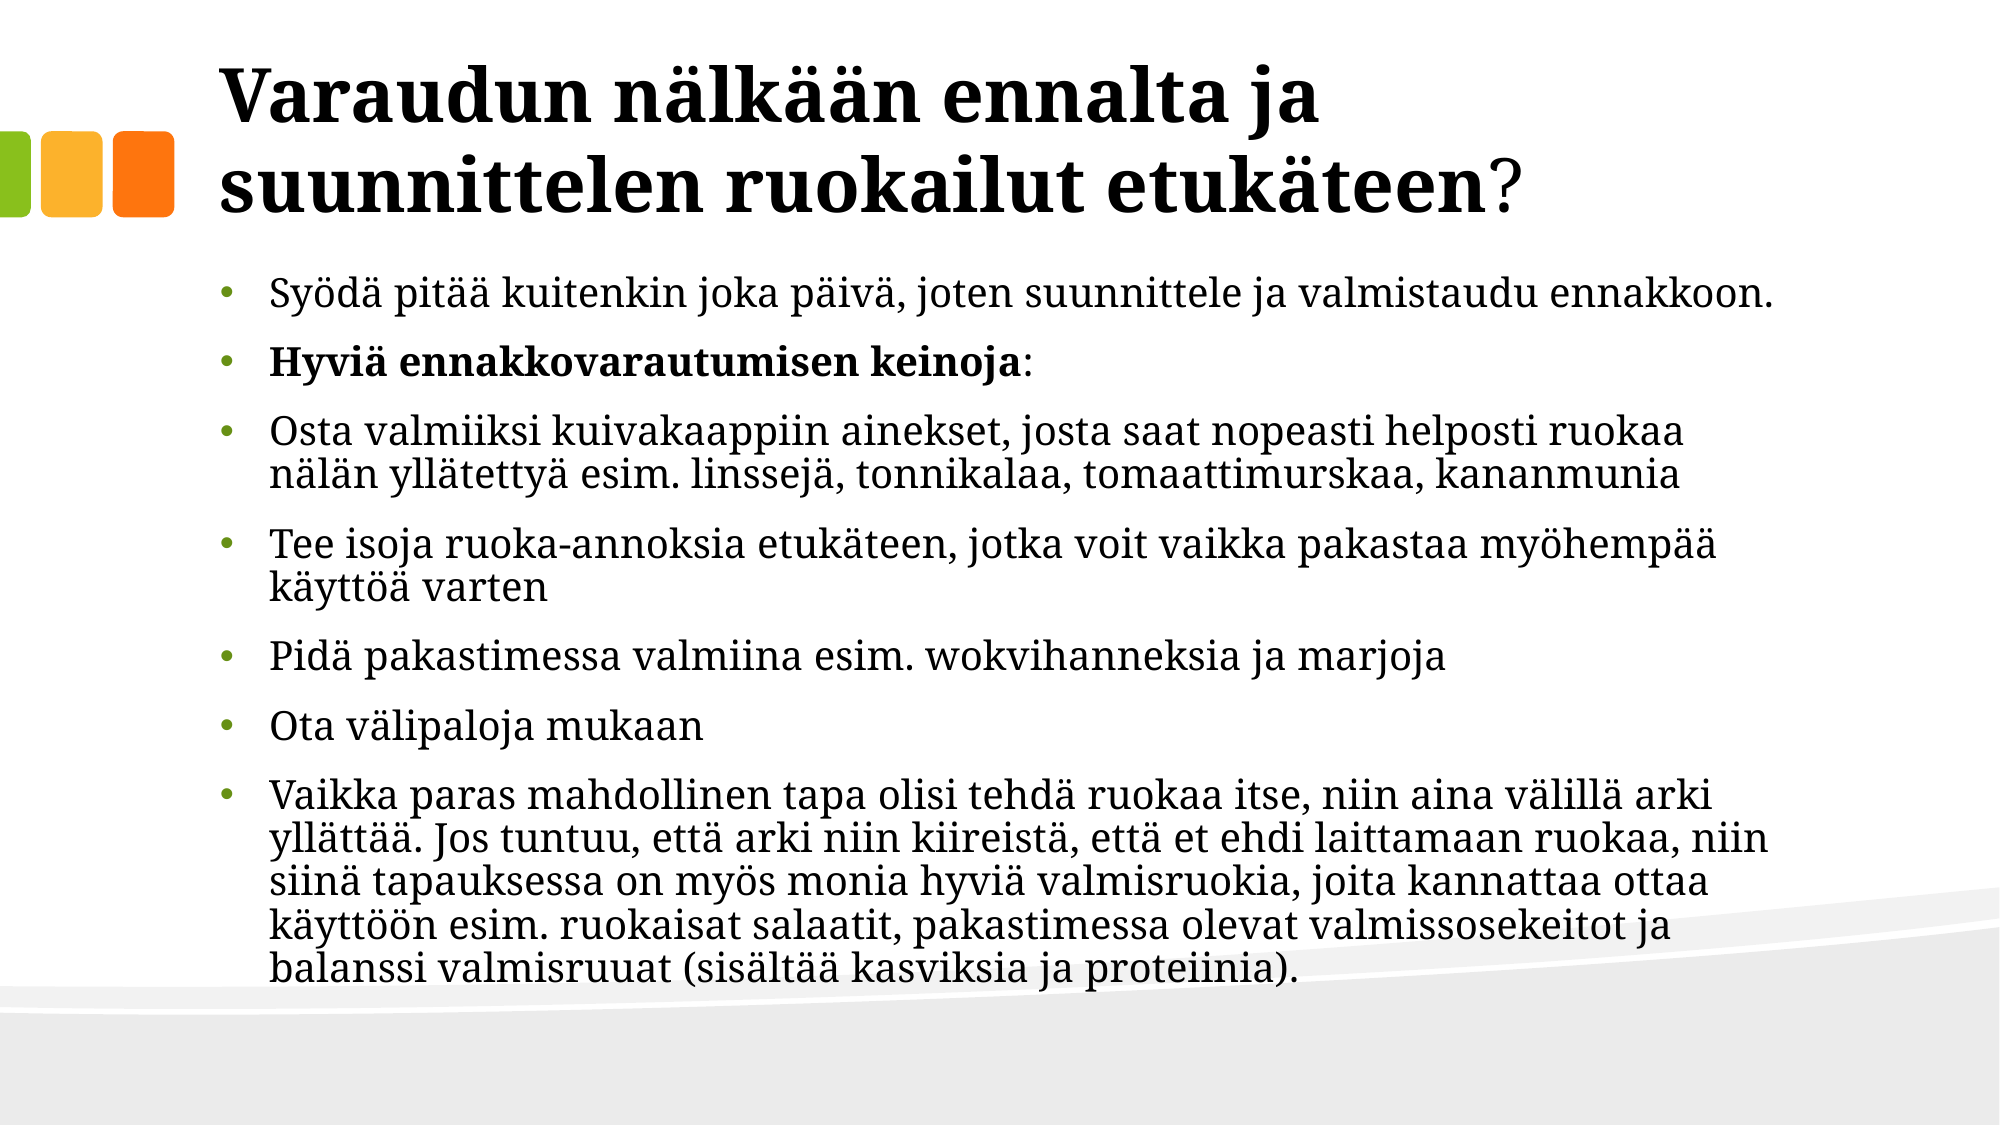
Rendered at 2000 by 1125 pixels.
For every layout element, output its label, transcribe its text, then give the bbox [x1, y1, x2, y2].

list Syödä pitää kuitenkin joka päivä, joten suunnittele ja valmistaudu ennakkoon. Hyviä ennakkovarautumisen keinoja: Osta valmiiksi kuivakaappiin ainekset, josta saat nopeasti helposti ruokaa nälän yllätettyä esim. linssejä, tonnikalaa, tomaattimurskaa, kananmunia Tee isoja ruoka-annoksia etukäteen, jotka voit vaikka pakastaa myöhempää käyttöä varten Pidä pakastimessa valmiina esim. wokvihanneksia ja marjoja Ota välipaloja mukaan Vaikka paras mahdollinen tapa olisi tehdä ruokaa itse, niin aina välillä arki yllättää. Jos tuntuu, että arki niin kiireistä, että et ehdi laittamaan ruokaa, niin siinä tapauksessa on myös monia hyviä valmisruokia, joita kannattaa ottaa käyttöön esim. ruokaisat salaatit, pakastimessa olevat valmissosekeitot ja balanssi valmisruuat (sisältää kasviksia ja proteiinia). [199, 262, 1800, 1013]
title Varaudun nälkään ennalta ja suunnittelen ruokailut etukäteen? [199, 24, 1800, 238]
